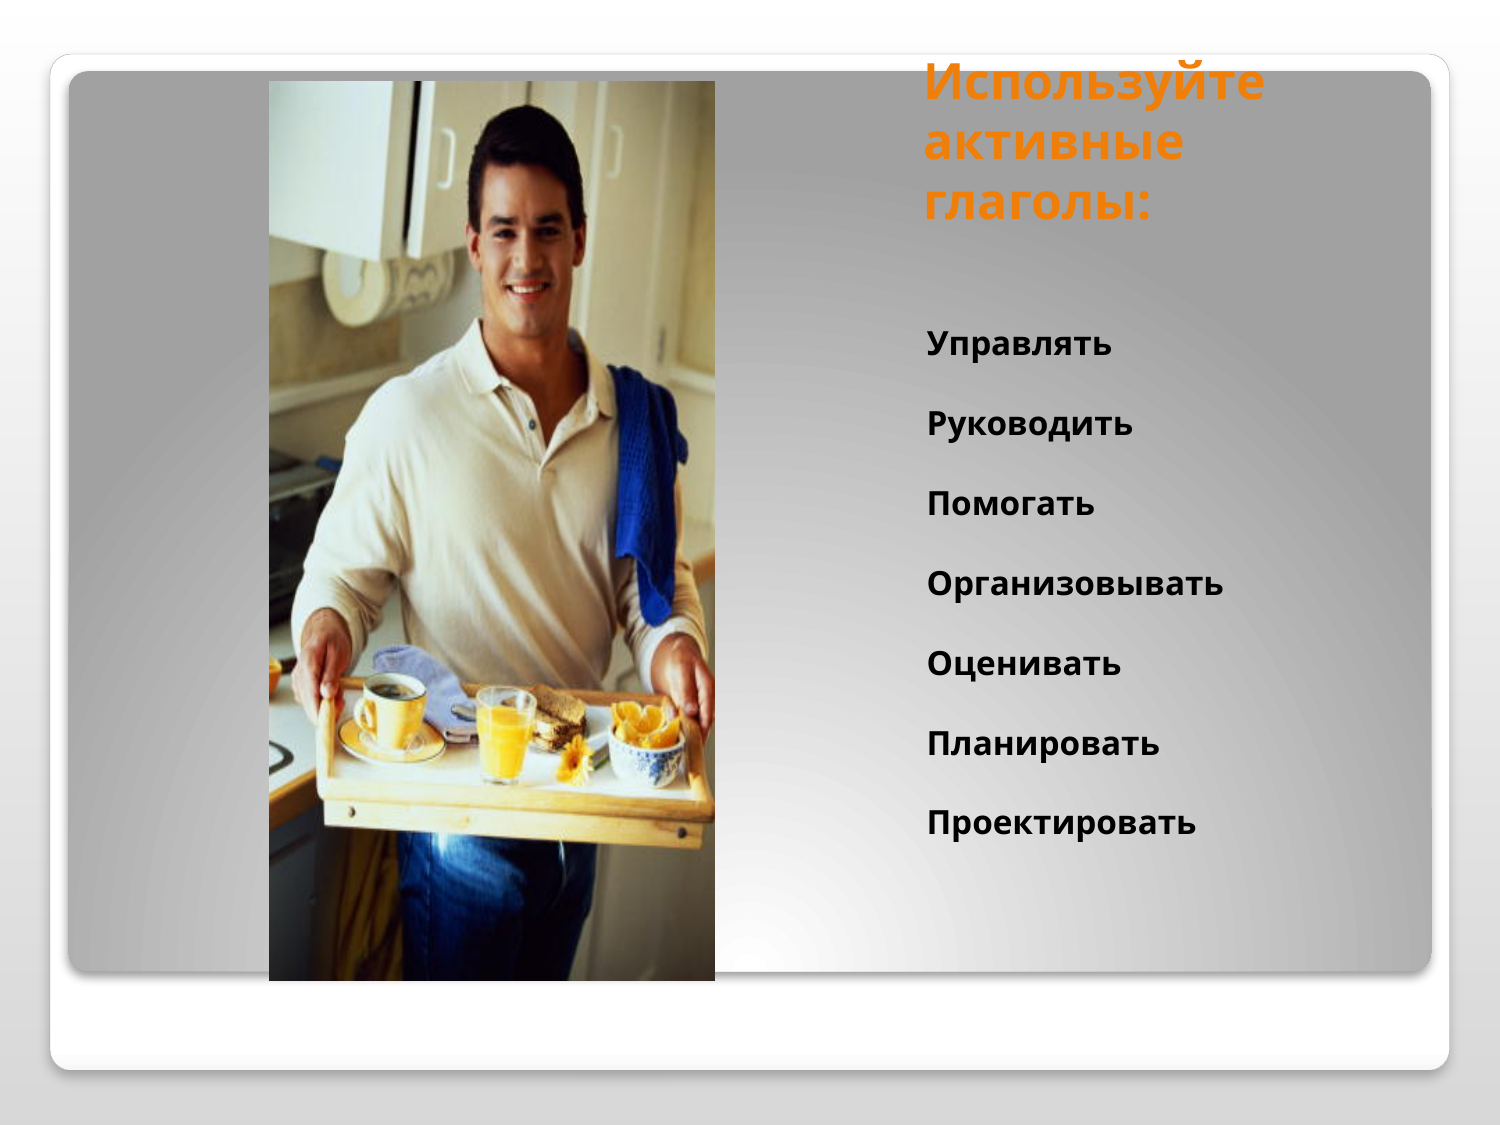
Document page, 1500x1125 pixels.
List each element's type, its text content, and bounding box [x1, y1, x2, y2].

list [269, 81, 716, 981]
list Управлять Руководить Помогать Организовывать Оценивать Планировать Проектировать [908, 237, 1397, 928]
title Используйте активные глаголы: [908, 87, 1397, 237]
